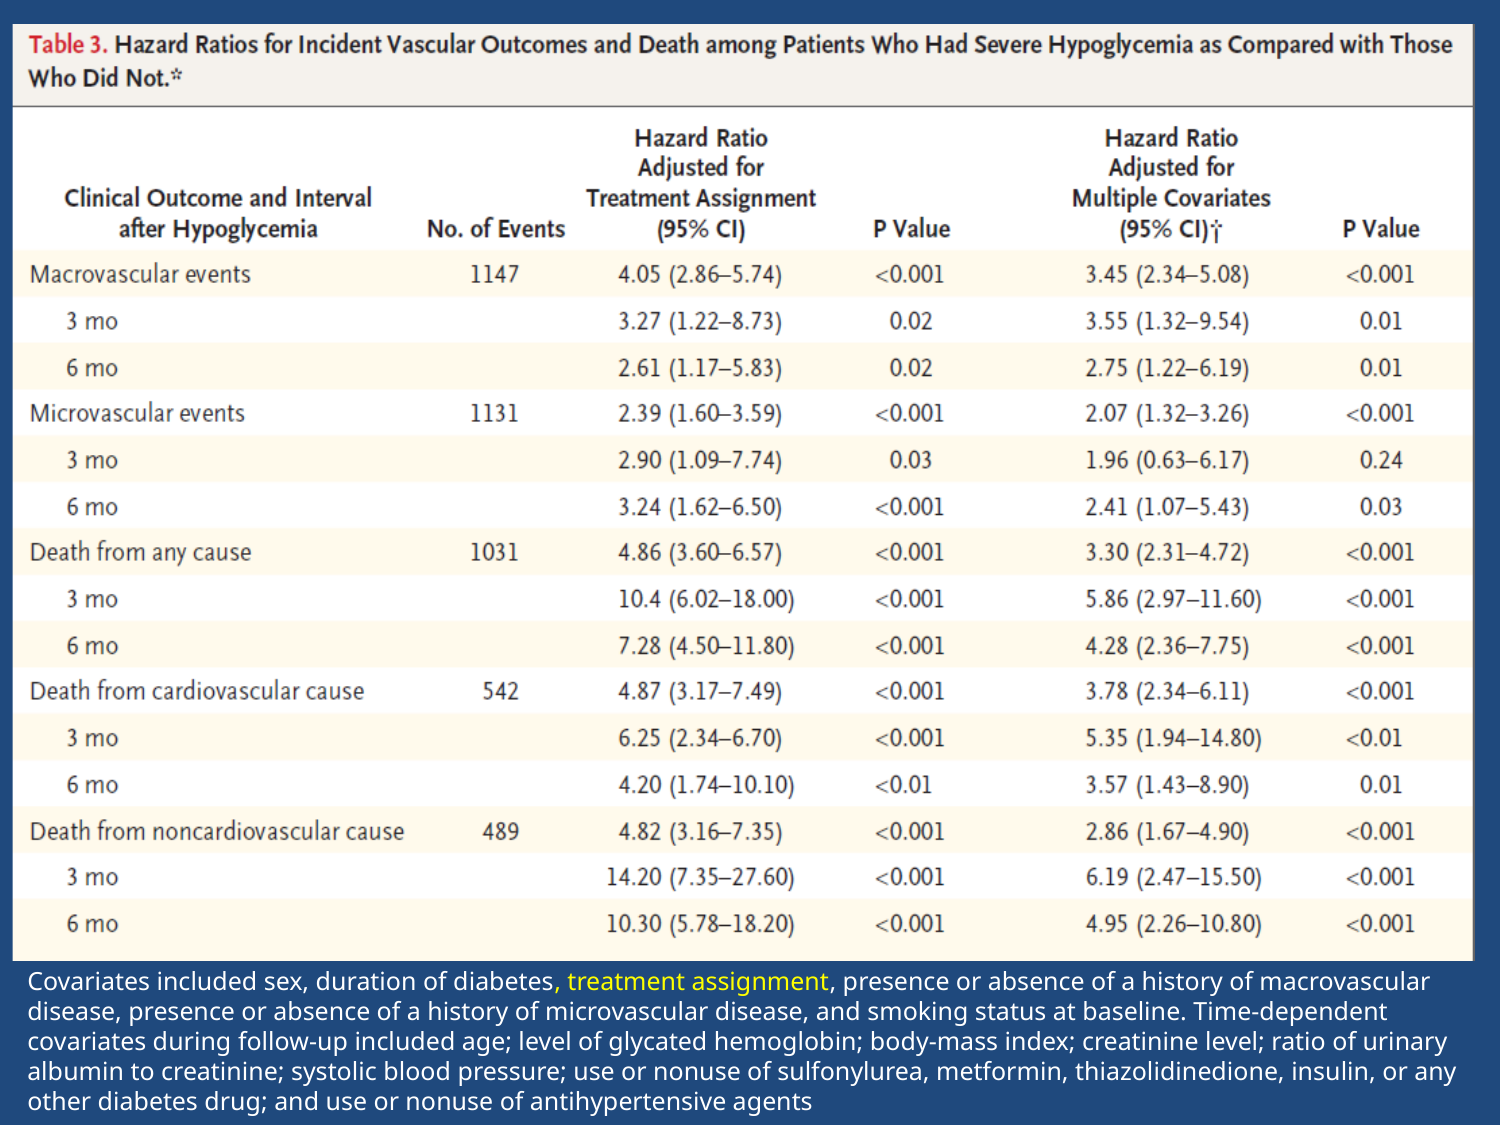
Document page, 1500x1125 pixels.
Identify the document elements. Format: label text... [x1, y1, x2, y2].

text_box Covariates included sex, duration of diabetes, treatment assignment, presence or absence of a history of macrovascular disease, presence or absence of a history of microvascular disease, and smoking status at baseline. Time-dependent covariates during follow-up included age; level of glycated hemoglobin; body-mass index; creatinine level; ratio of urinary albumin to creatinine; systolic blood pressure; use or nonuse of sulfonylurea, metformin, thiazolidinedione, insulin, or any other diabetes drug; and use or nonuse of antihypertensive agents [12, 958, 1500, 1123]
picture [12, 24, 1476, 962]
